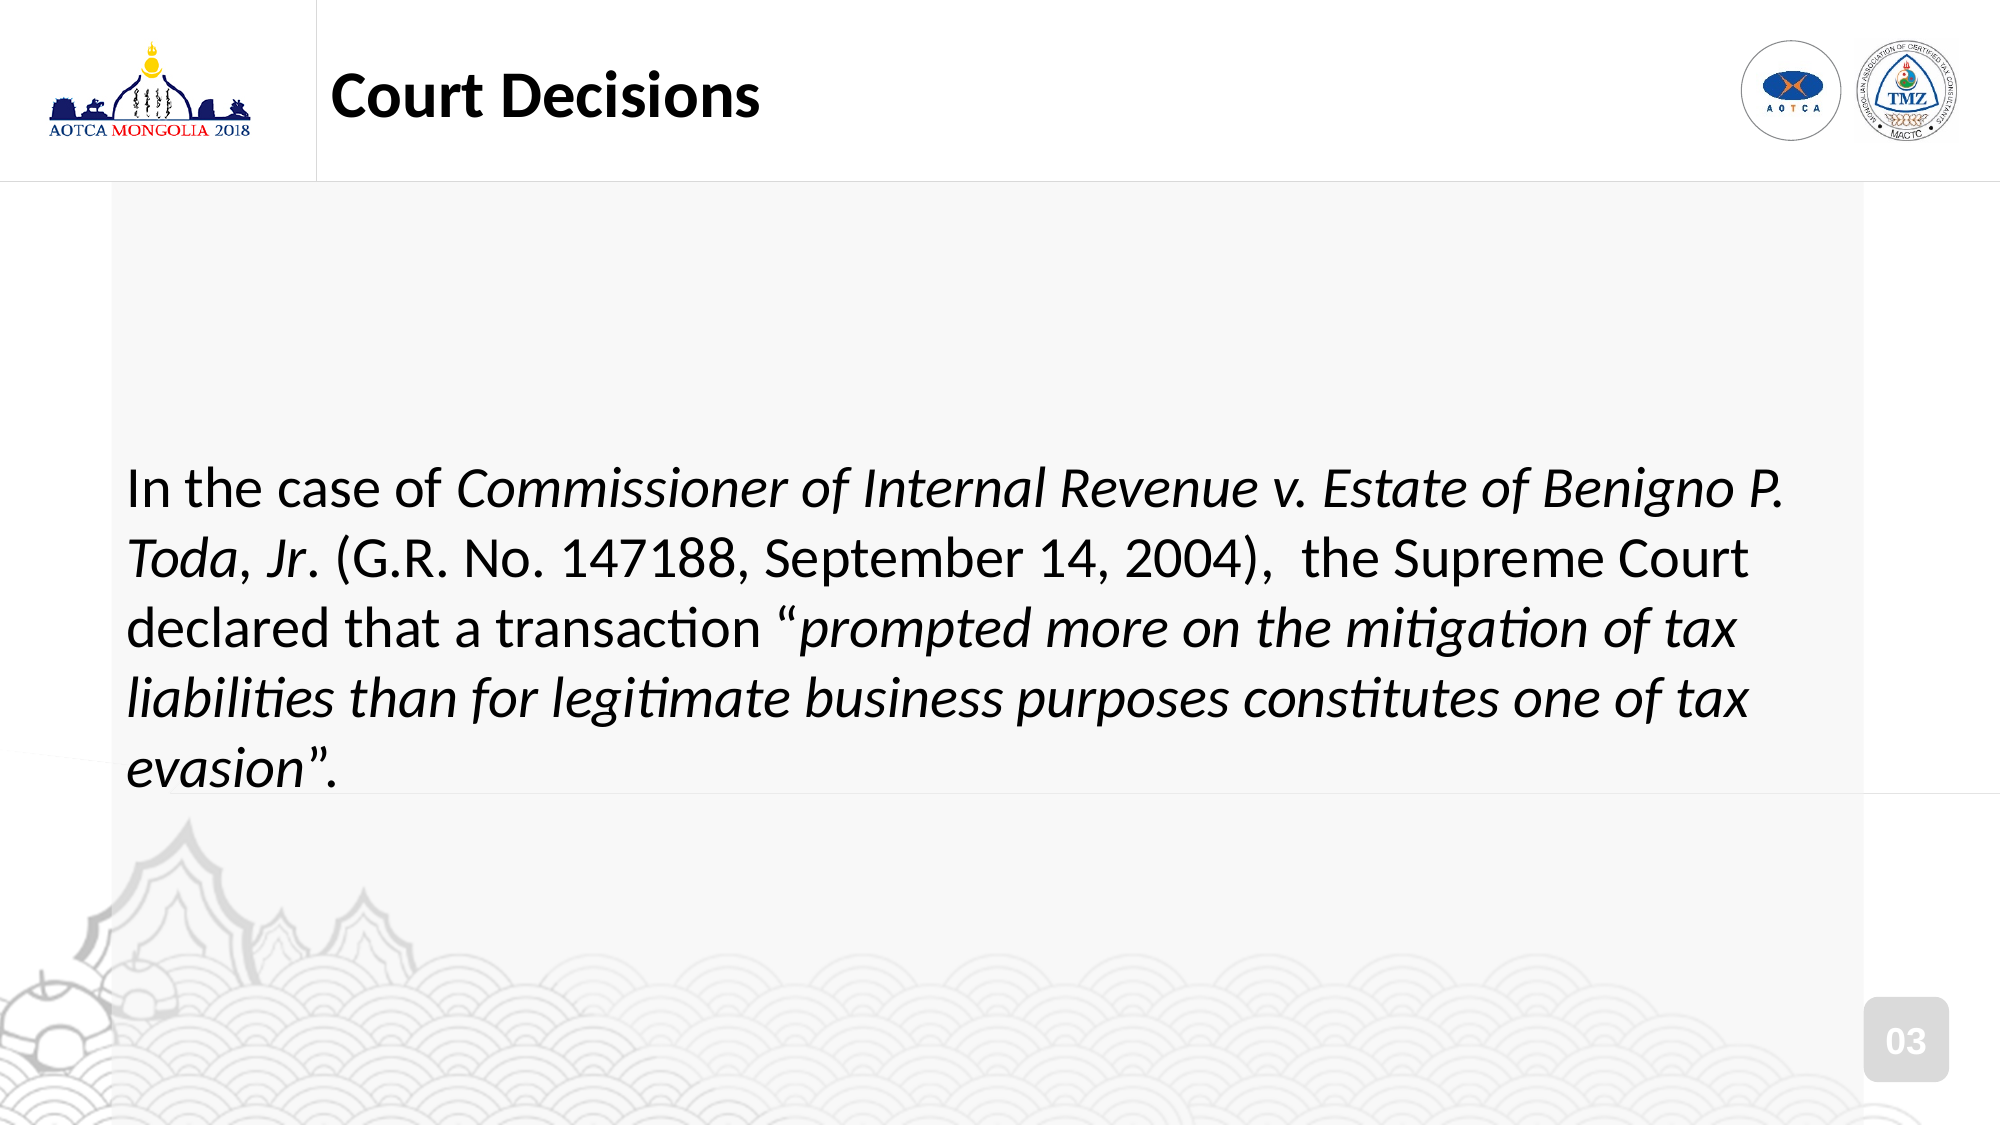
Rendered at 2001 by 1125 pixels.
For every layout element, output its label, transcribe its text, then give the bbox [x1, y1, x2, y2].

picture [0, 749, 2000, 1125]
text_box In the case of Commissioner of Internal Revenue v. Estate of Benigno P. Toda, Jr. (G.R. No. 147188, September 14, 2004), the Supreme Court declared that a transaction “prompted more on the mitigation of tax liabilities than for legitimate business purposes constitutes one of tax evasion”. [111, 182, 1865, 749]
picture [1854, 38, 1959, 143]
text_box [0, 0, 316, 181]
picture [45, 38, 255, 143]
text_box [1741, 40, 1841, 141]
text_box Court Decisions [318, 0, 2000, 181]
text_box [1863, 996, 1950, 1083]
